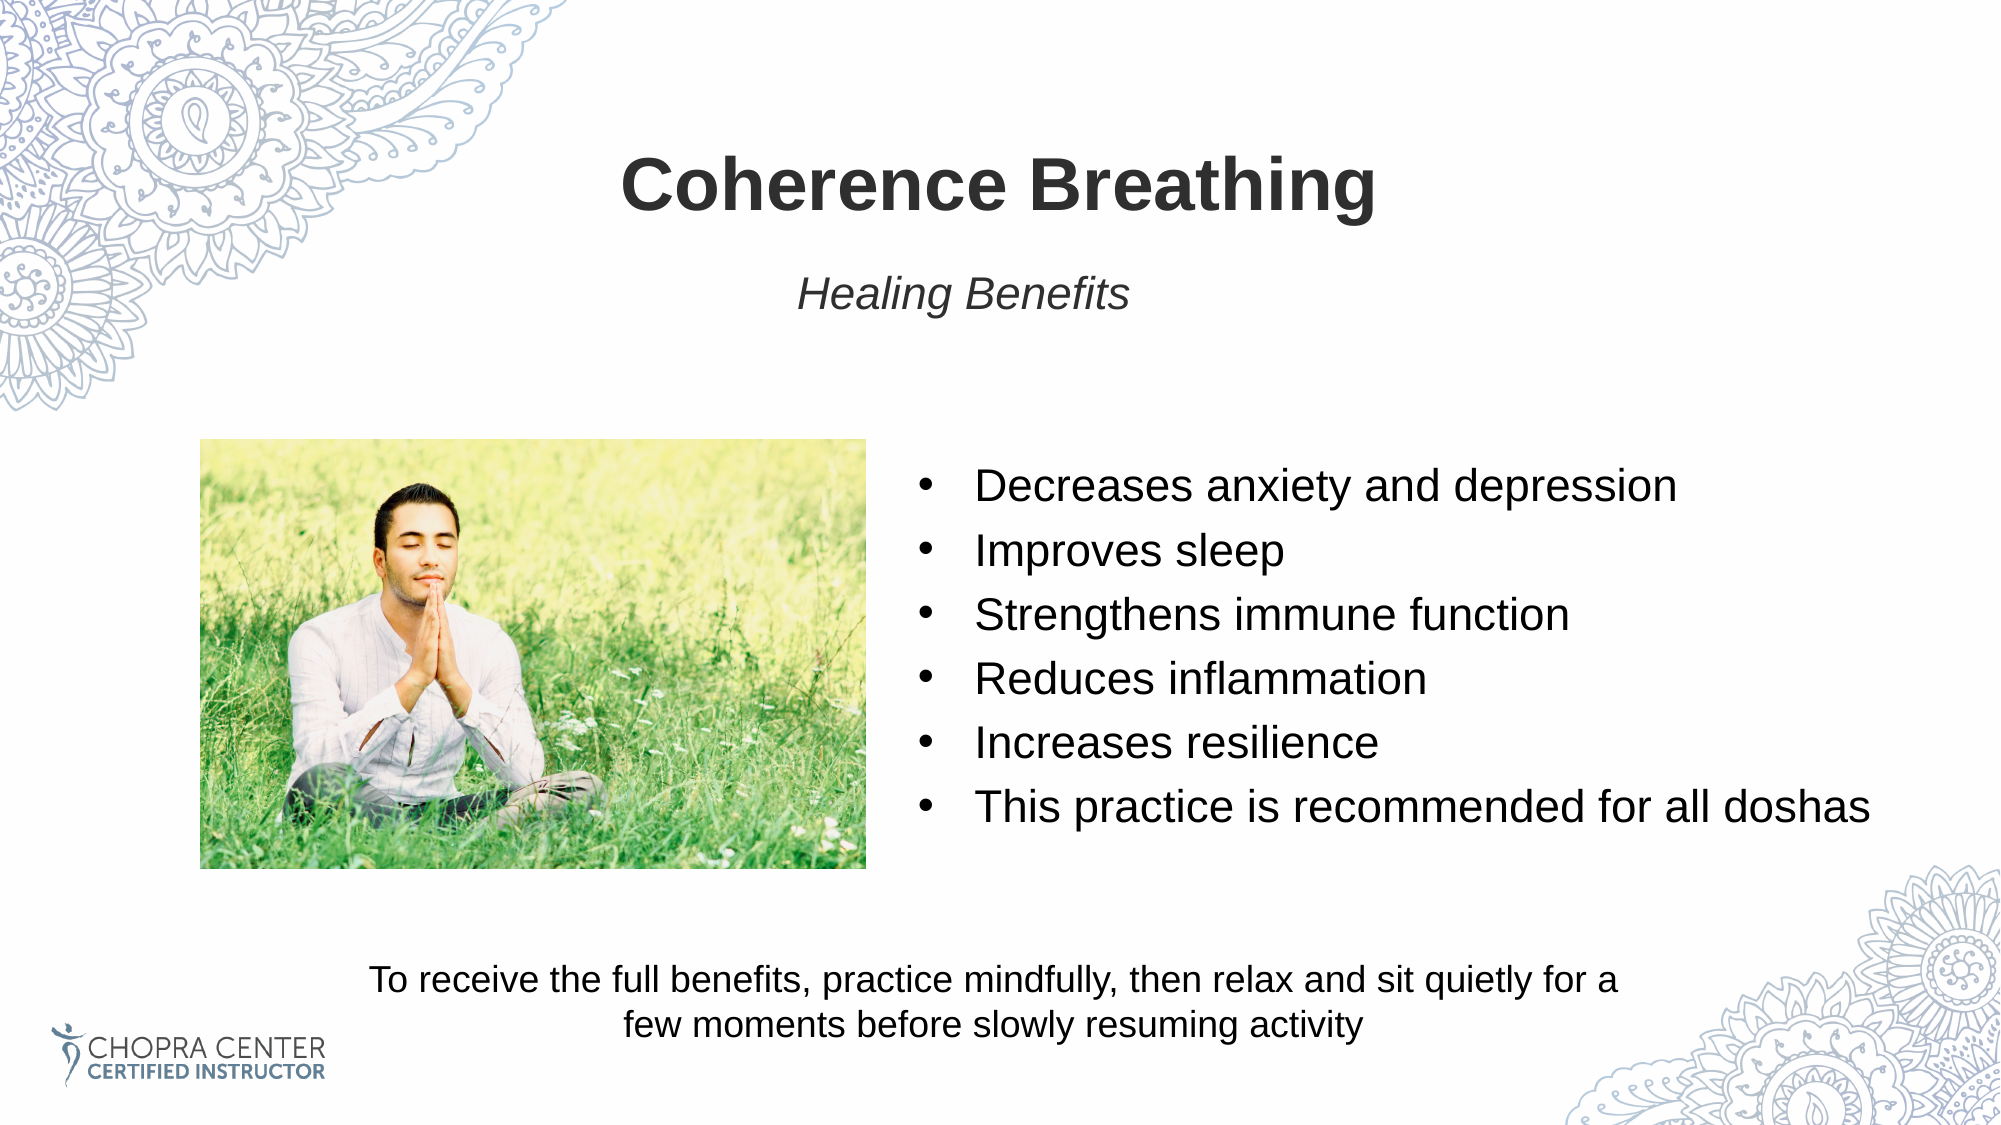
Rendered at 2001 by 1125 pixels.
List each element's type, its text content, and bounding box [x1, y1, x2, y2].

text_box Decreases anxiety and depression Improves sleep Strengthens immune function Reduces inflammation Increases resilience This practice is recommended for all doshas [903, 419, 1932, 871]
text_box Healing Benefits [782, 256, 1146, 327]
picture [0, 0, 2001, 1125]
text_box Coherence Breathing [249, 42, 1750, 318]
text_box To receive the full benefits, practice mindfully, then relax and sit quietly for a few moments before slowly resuming activity [335, 947, 1652, 1052]
